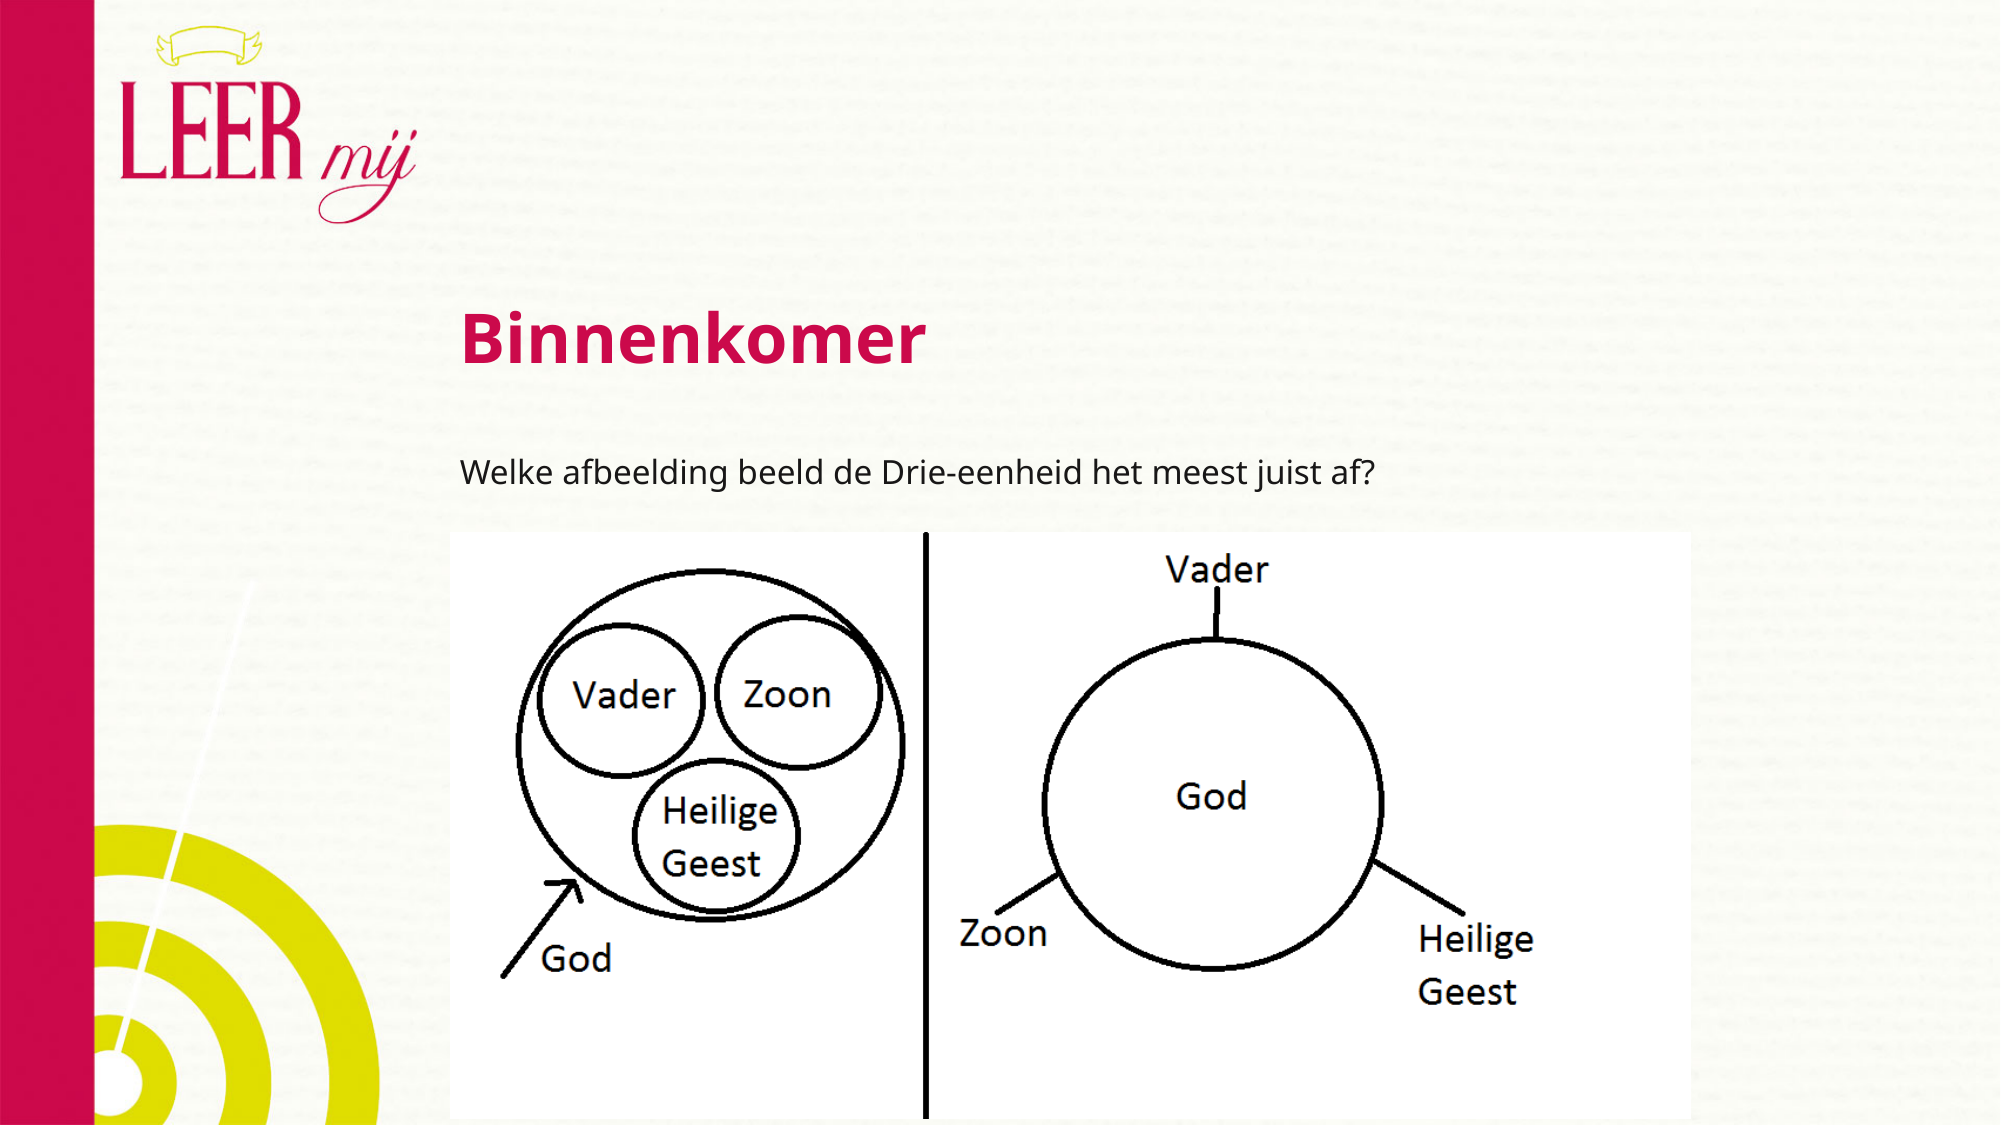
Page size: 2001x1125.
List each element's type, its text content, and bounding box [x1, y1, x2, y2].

list Welke afbeelding beeld de Drie-eenheid het meest juist af? [444, 448, 1841, 968]
title Binnenkomer [444, 229, 1841, 386]
picture [0, 0, 2001, 1125]
